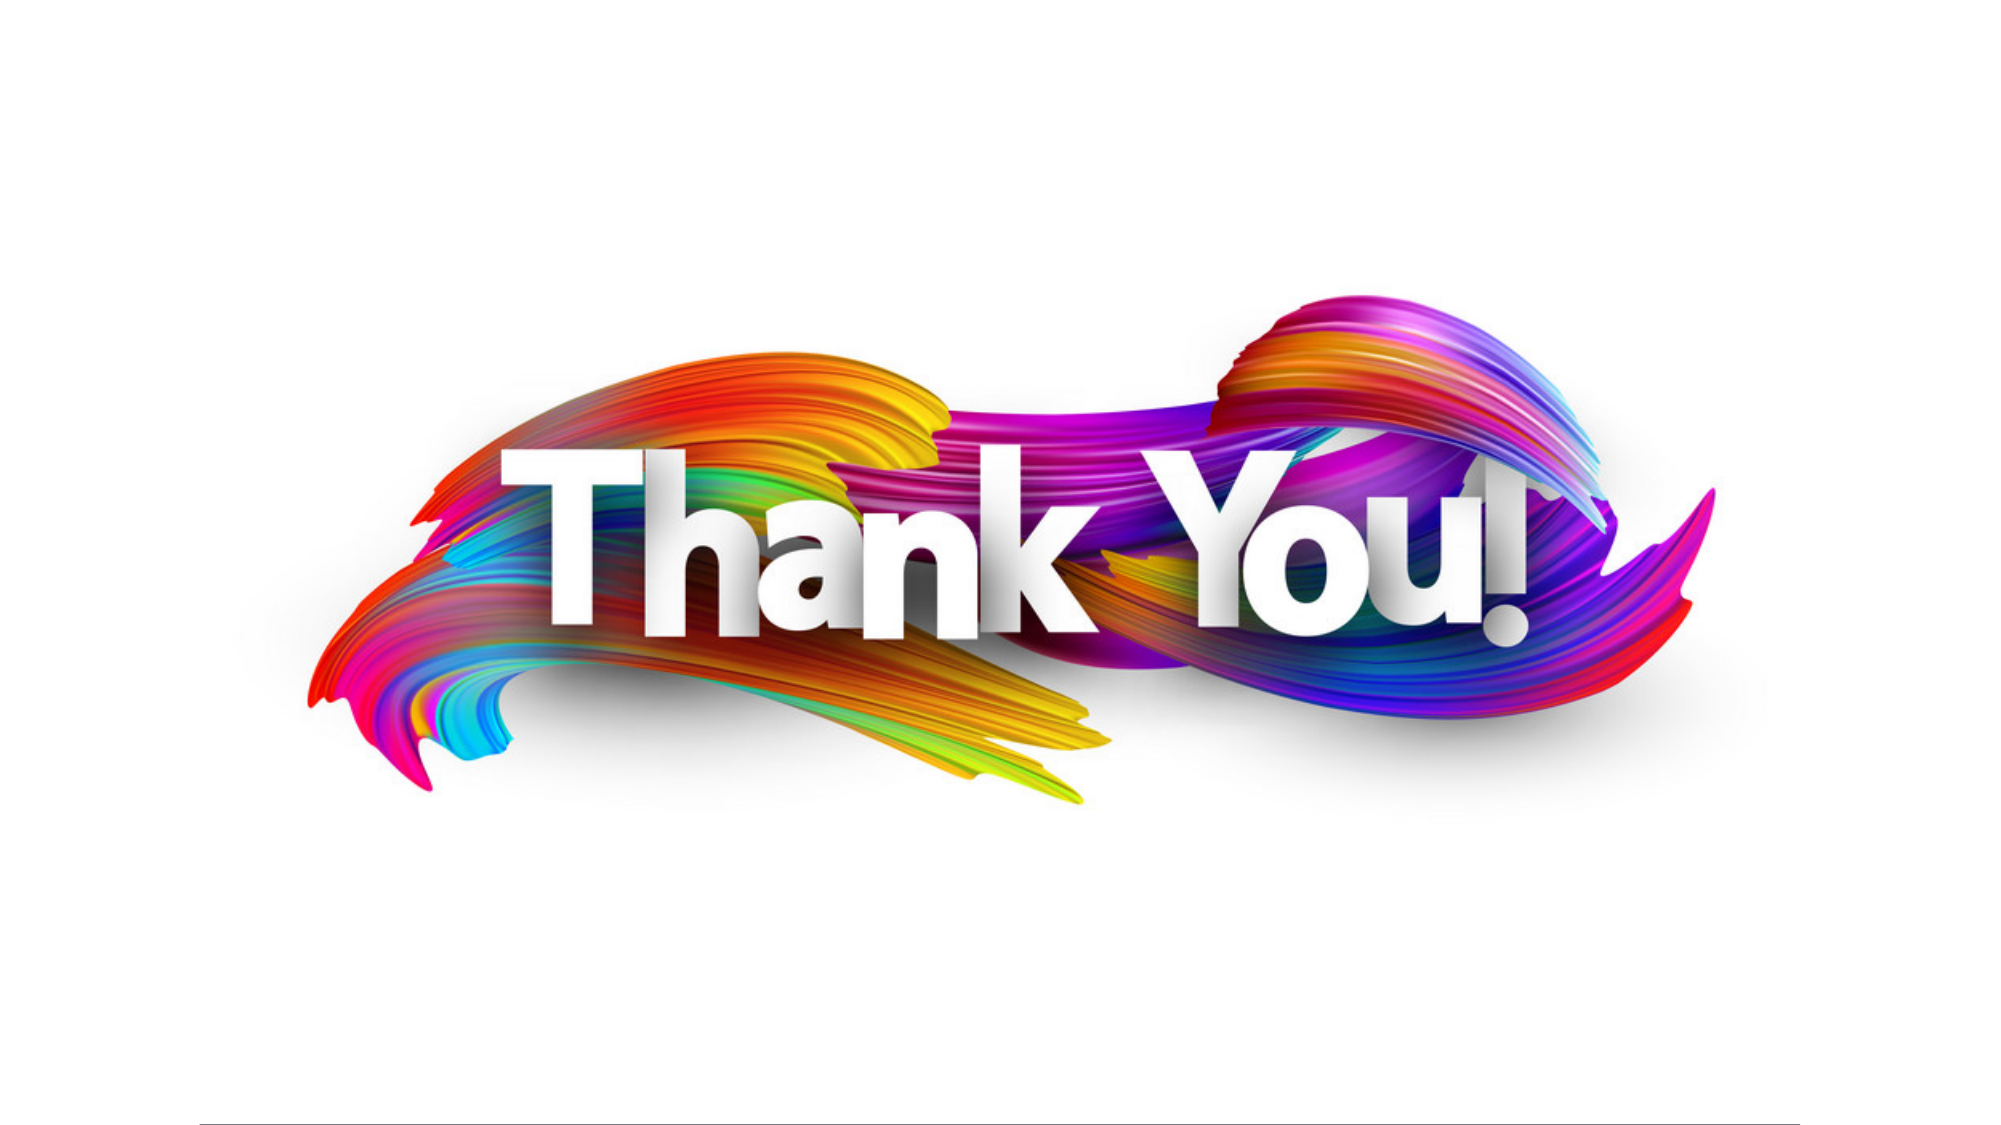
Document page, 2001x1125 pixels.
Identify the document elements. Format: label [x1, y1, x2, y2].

picture [199, 2, 1801, 1125]
